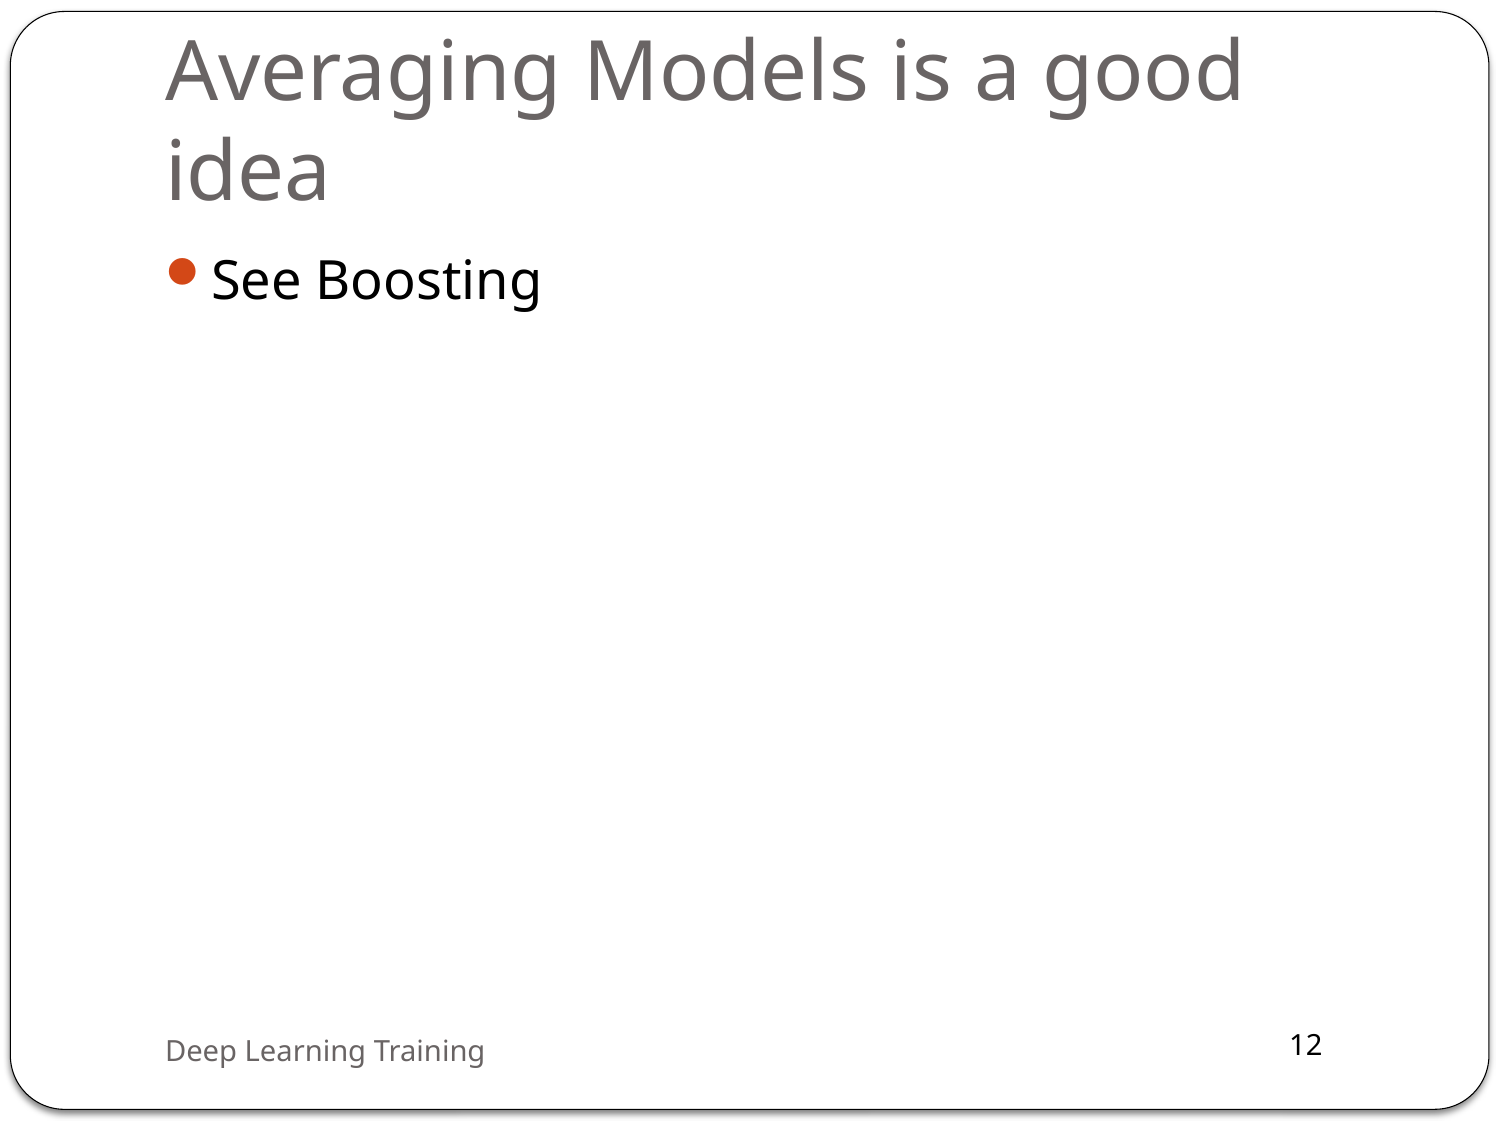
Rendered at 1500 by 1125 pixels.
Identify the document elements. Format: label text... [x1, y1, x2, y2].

list See Boosting [150, 237, 1425, 988]
title Averaging Models is a good idea [150, 45, 1425, 233]
footer Deep Learning Training [150, 1012, 800, 1088]
